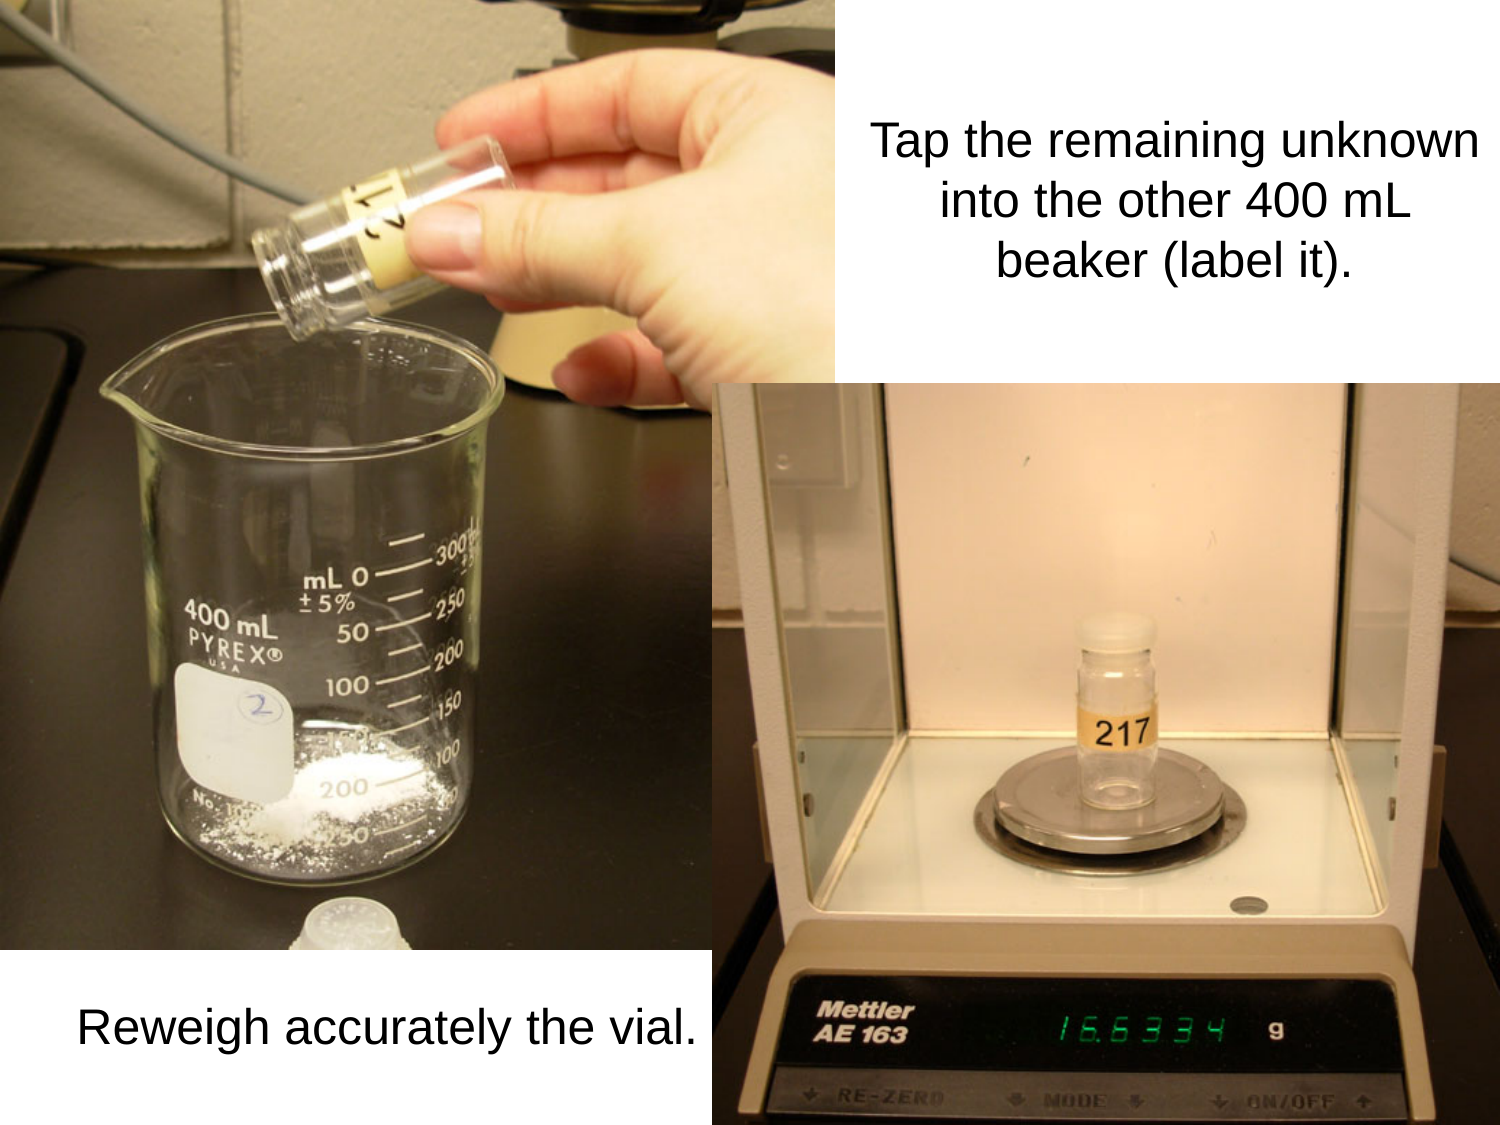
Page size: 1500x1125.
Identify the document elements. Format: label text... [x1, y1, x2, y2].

picture [0, 0, 1500, 1125]
text_box Tap the remaining unknown into the other 400 mL beaker (label it). [849, 99, 1500, 295]
text_box Reweigh accurately the vial. [49, 987, 707, 1063]
